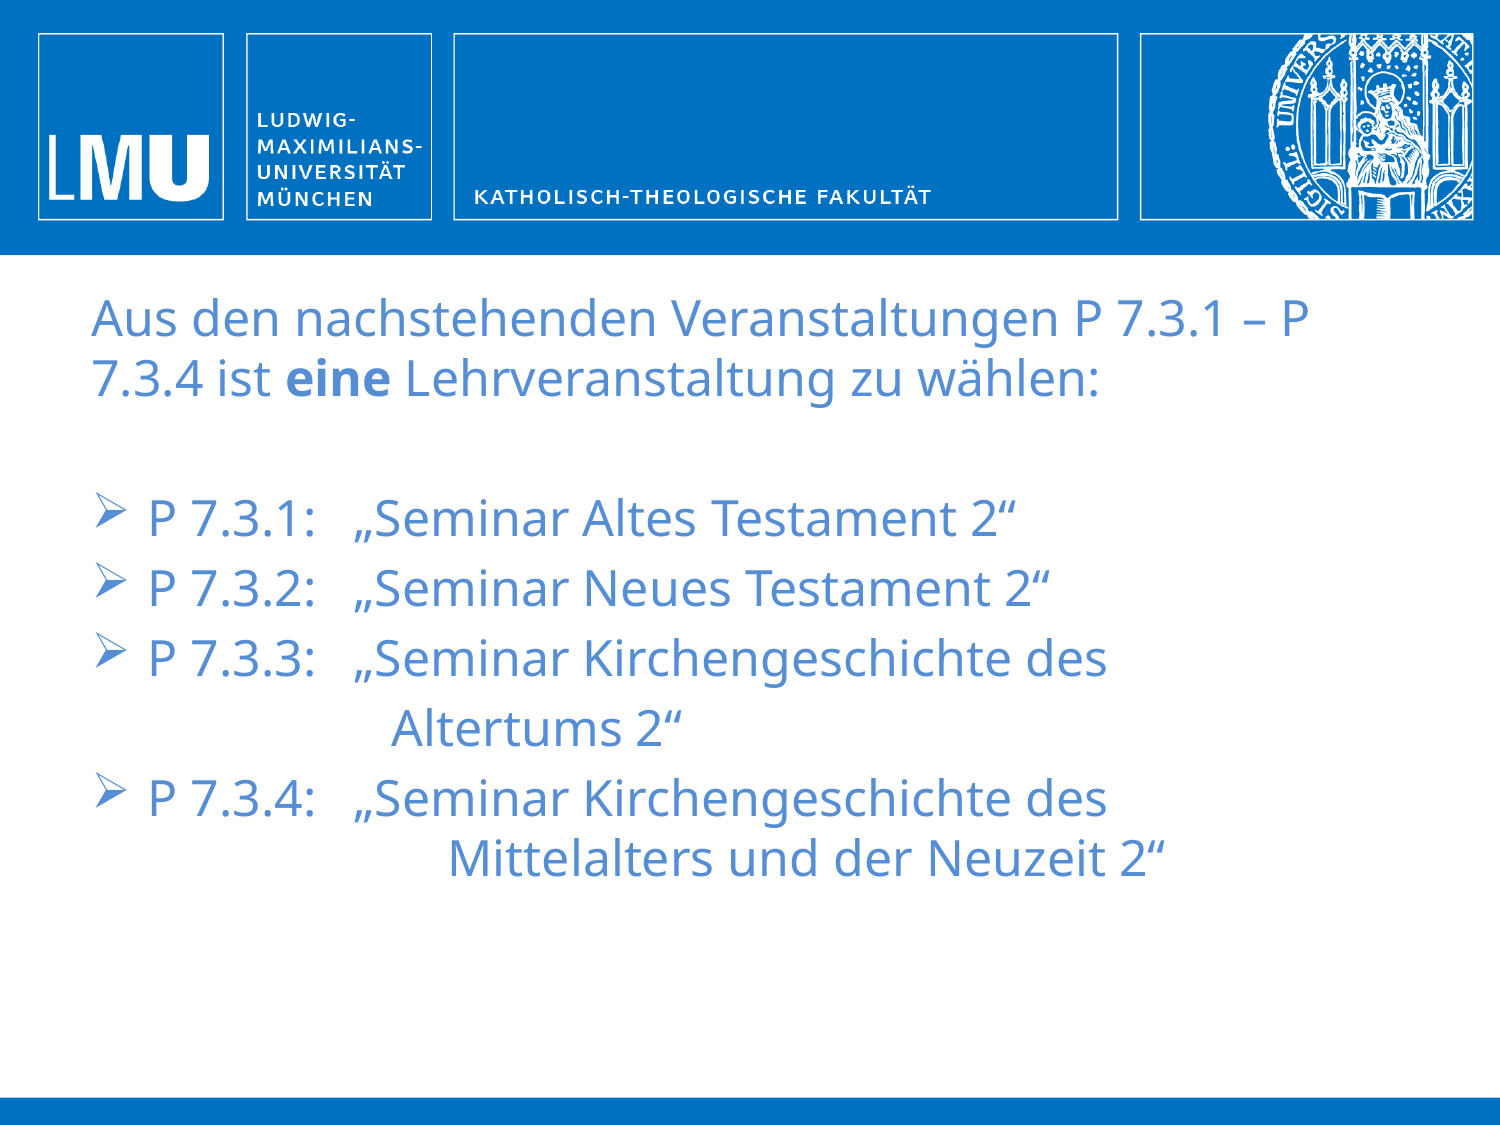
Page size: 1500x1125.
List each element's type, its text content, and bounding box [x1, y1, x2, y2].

picture [29, 28, 1483, 225]
text_box Aus den nachstehenden Veranstaltungen P 7.3.1 – P 7.3.4 ist eine Lehrveranstaltung zu wählen: P 7.3.1: „Seminar Altes Testament 2“ P 7.3.2: „Seminar Neues Testament 2“ P 7.3.3: „Seminar Kirchengeschichte des Altertums 2“ P 7.3.4: „Seminar Kirchengeschichte des Mittelalters und der Neuzeit 2“ [76, 278, 1388, 1083]
